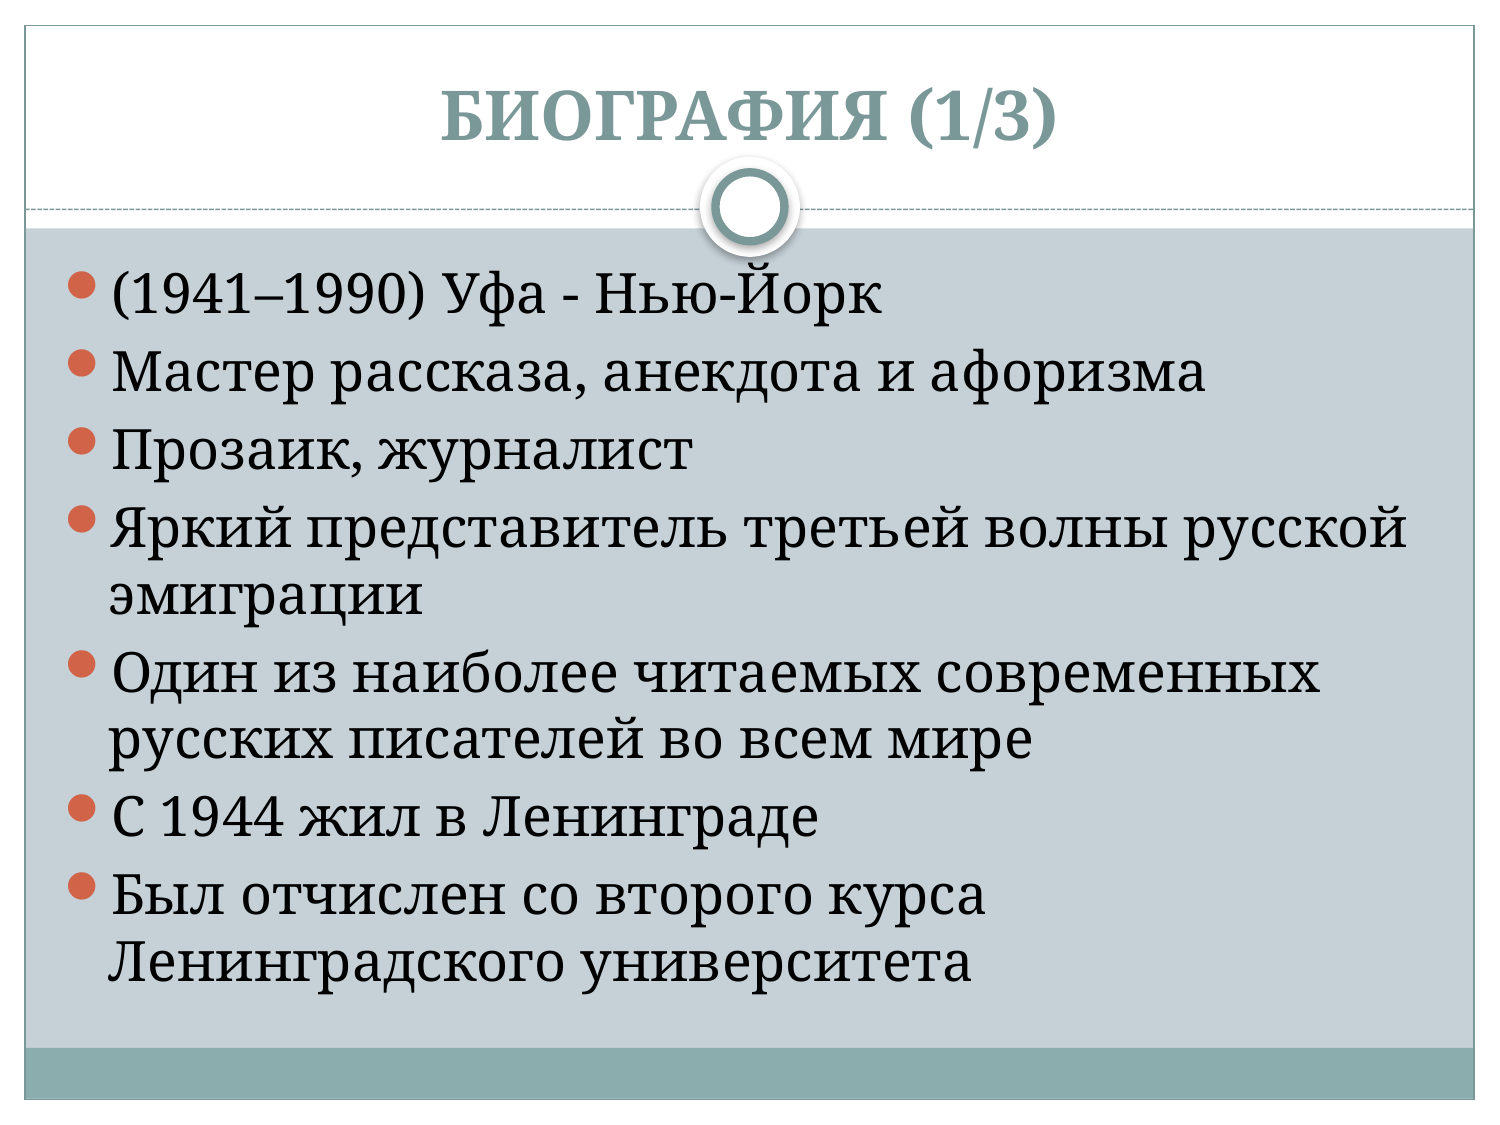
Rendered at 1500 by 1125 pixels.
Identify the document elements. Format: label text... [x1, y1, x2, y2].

title БИОГРАФИЯ (1/3) [49, 37, 1450, 162]
list (1941–1990) Уфа - Нью-Йорк Мастер рассказа, анекдота и афоризма Прозаик, журналист Яркий представитель третьей волны русской эмиграции Один из наиболее читаемых современных русских писателей во всем мире С 1944 жил в Ленинграде Был отчислен со второго курса Ленинградского университета [49, 250, 1445, 1001]
